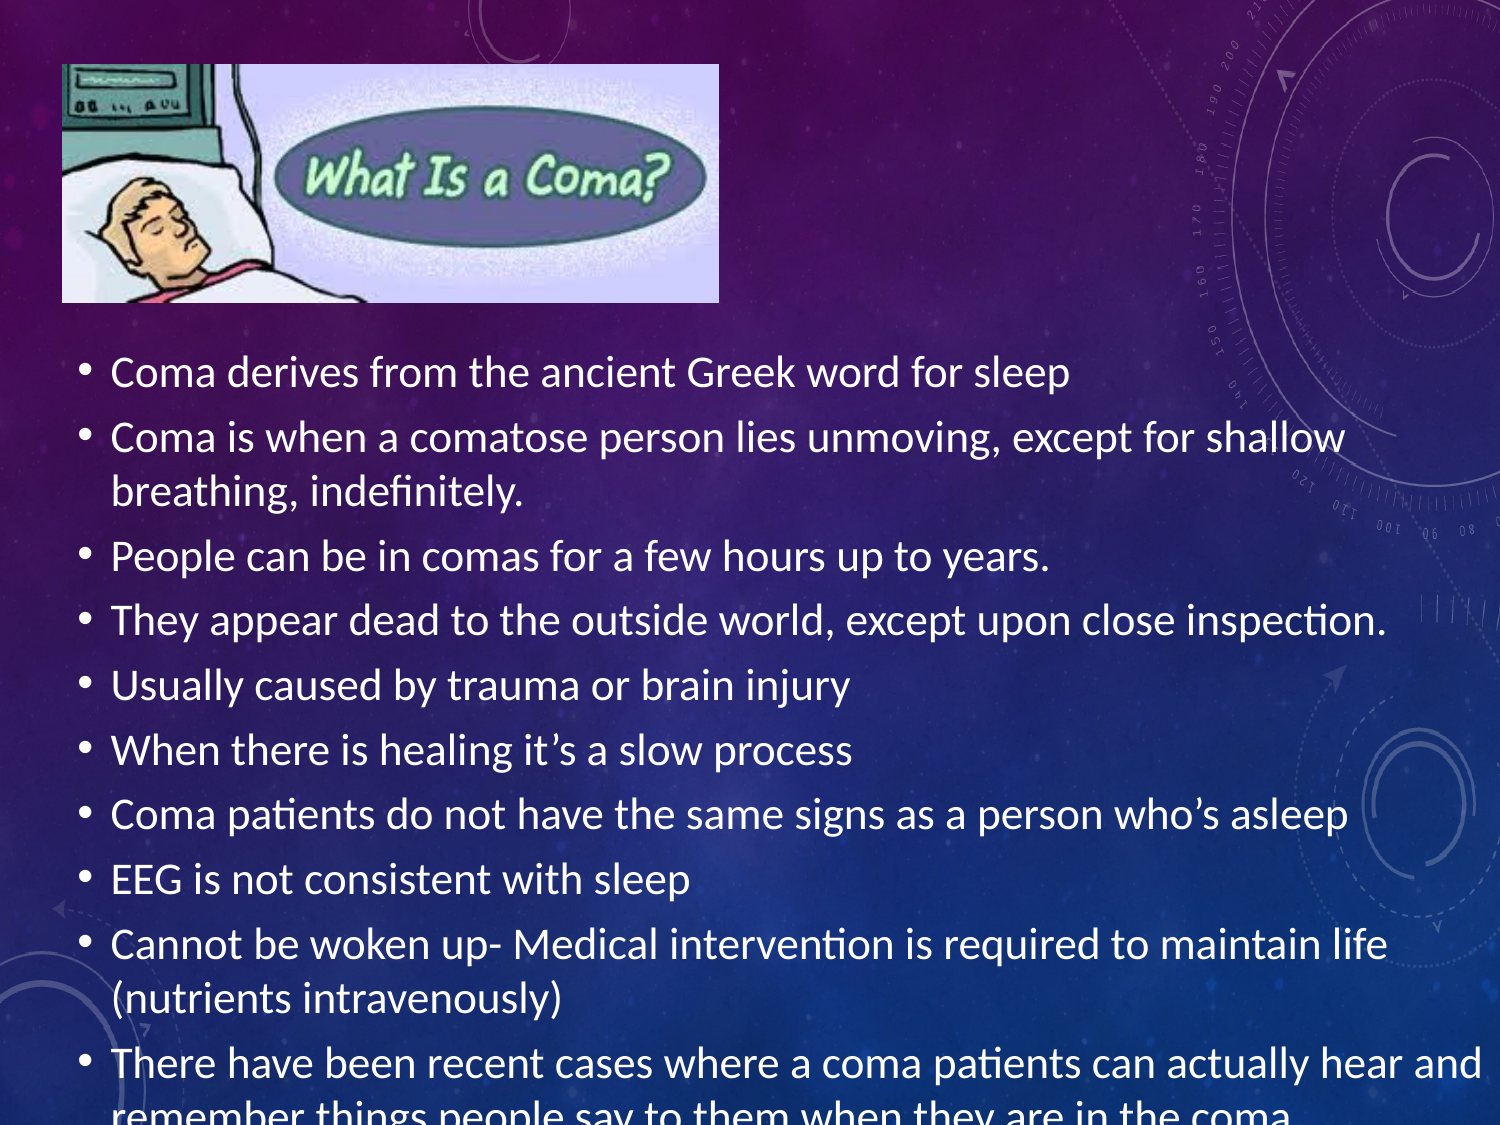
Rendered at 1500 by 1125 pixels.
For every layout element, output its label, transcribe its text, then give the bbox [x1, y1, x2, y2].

picture [0, 0, 1500, 1125]
list Coma derives from the ancient Greek word for sleep Coma is when a comatose person lies unmoving, except for shallow breathing, indefinitely. People can be in comas for a few hours up to years. They appear dead to the outside world, except upon close inspection. Usually caused by trauma or brain injury When there is healing it’s a slow process Coma patients do not have the same signs as a person who’s asleep EEG is not consistent with sleep Cannot be woken up- Medical intervention is required to maintain life (nutrients intravenously) There have been recent cases where a coma patients can actually hear and remember things people say to them when they are in the coma. [62, 237, 1500, 1125]
